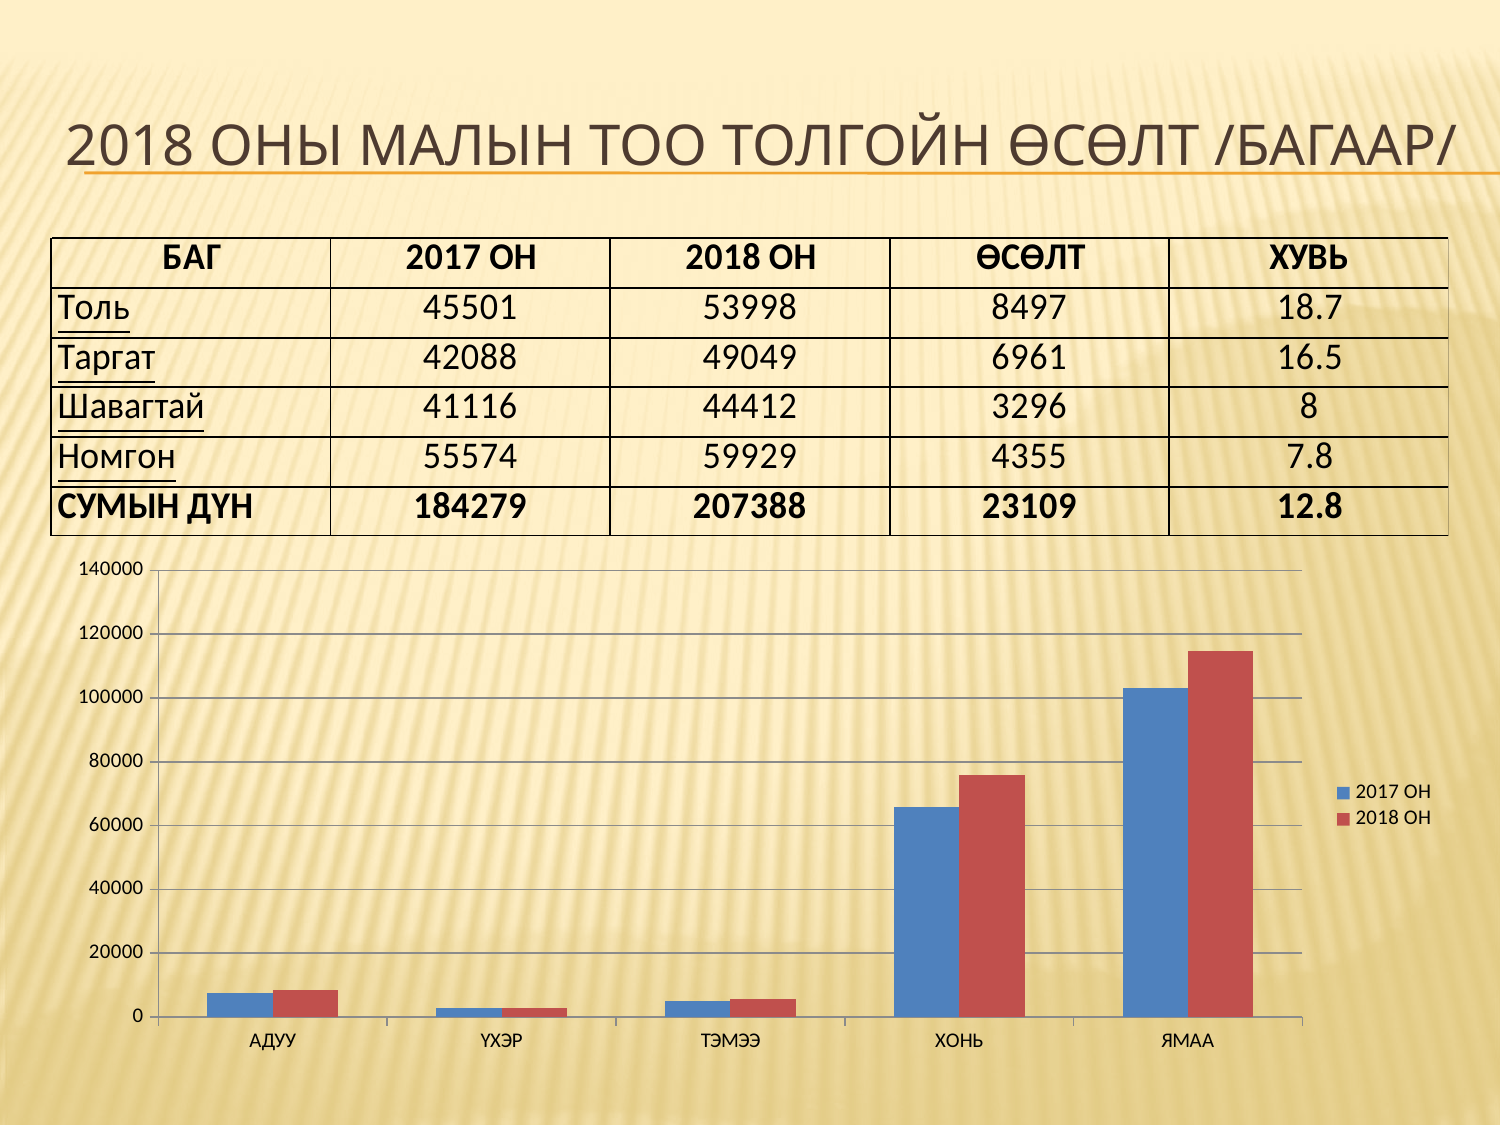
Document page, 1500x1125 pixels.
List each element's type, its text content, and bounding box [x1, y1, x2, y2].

title 2018 ОНЫ МАЛЫН ТОО ТОЛГОЙН ӨСӨЛТ /БАГААР/ [49, 75, 1475, 213]
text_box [49, 237, 1451, 538]
chart [49, 549, 1451, 1063]
